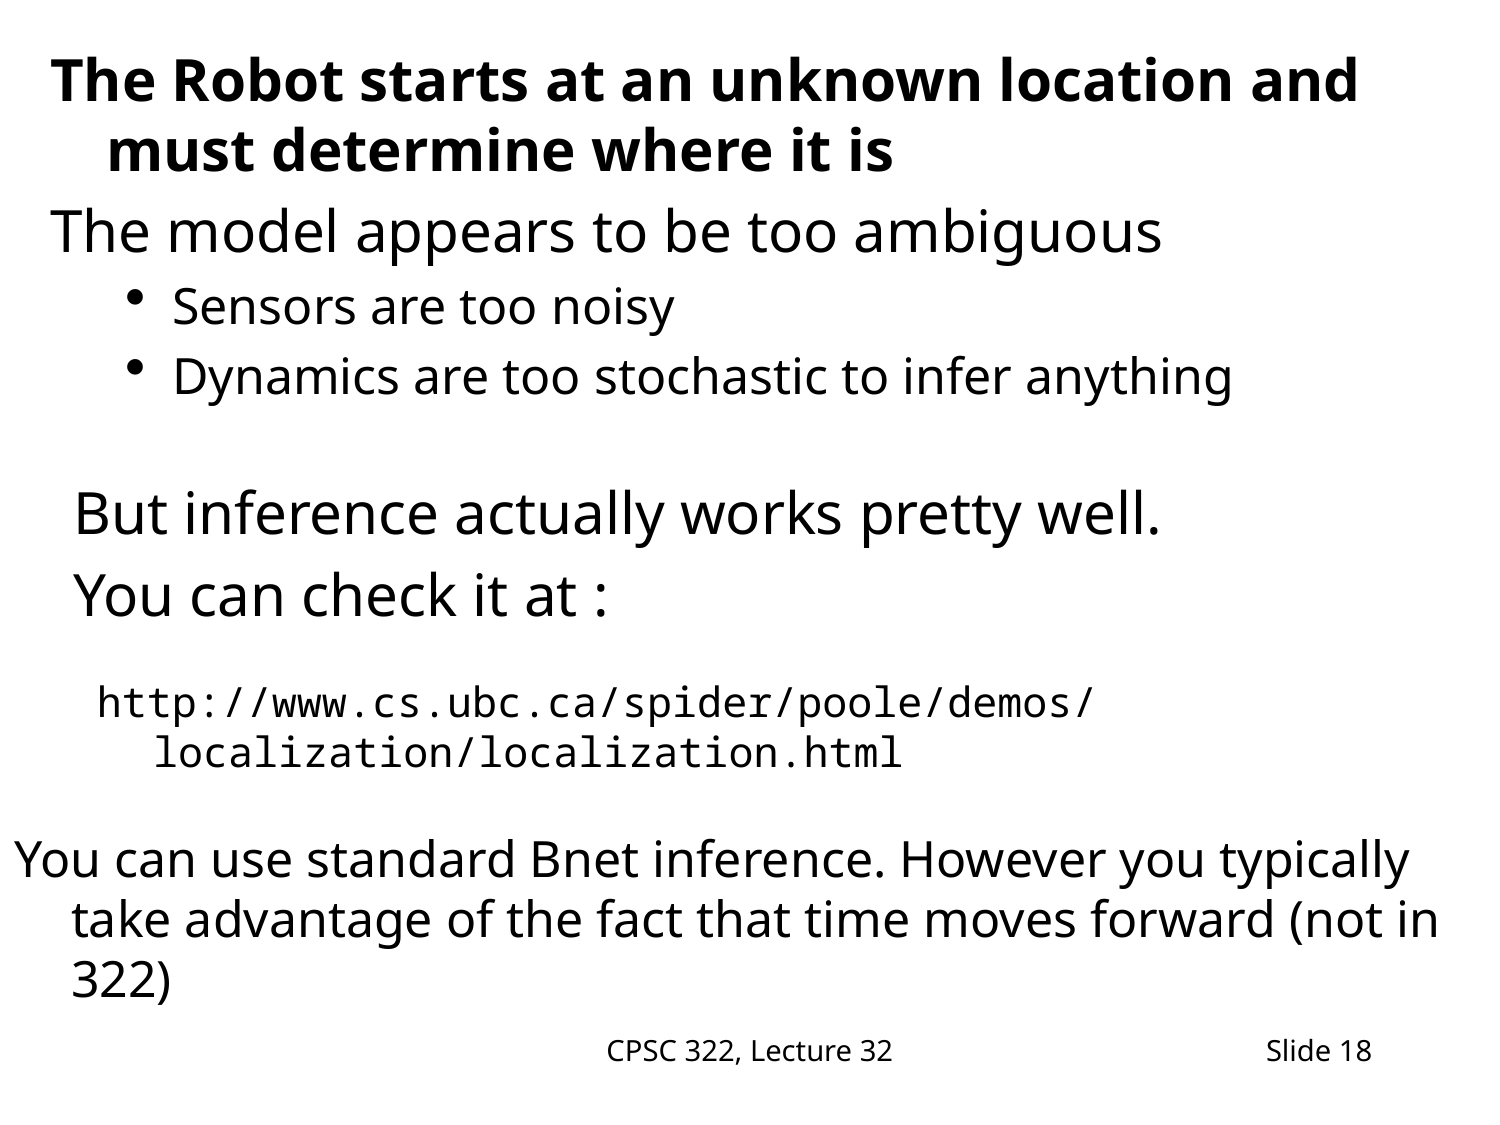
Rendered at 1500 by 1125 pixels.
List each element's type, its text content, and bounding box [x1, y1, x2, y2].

list The Robot starts at an unknown location and must determine where it is The model appears to be too ambiguous Sensors are too noisy Dynamics are too stochastic to infer anything [34, 34, 1423, 457]
slide_number Slide 18 [1074, 1024, 1388, 1101]
text_box You can use standard Bnet inference. However you typically take advantage of the fact that time moves forward (not in 322) [0, 820, 1500, 951]
text_box http://www.cs.ubc.ca/spider/poole/demos/localization/localization.html [82, 667, 1423, 820]
footer CPSC 322, Lecture 32 [512, 1024, 988, 1101]
text_box But inference actually works pretty well. You can check it at : [58, 468, 1417, 746]
